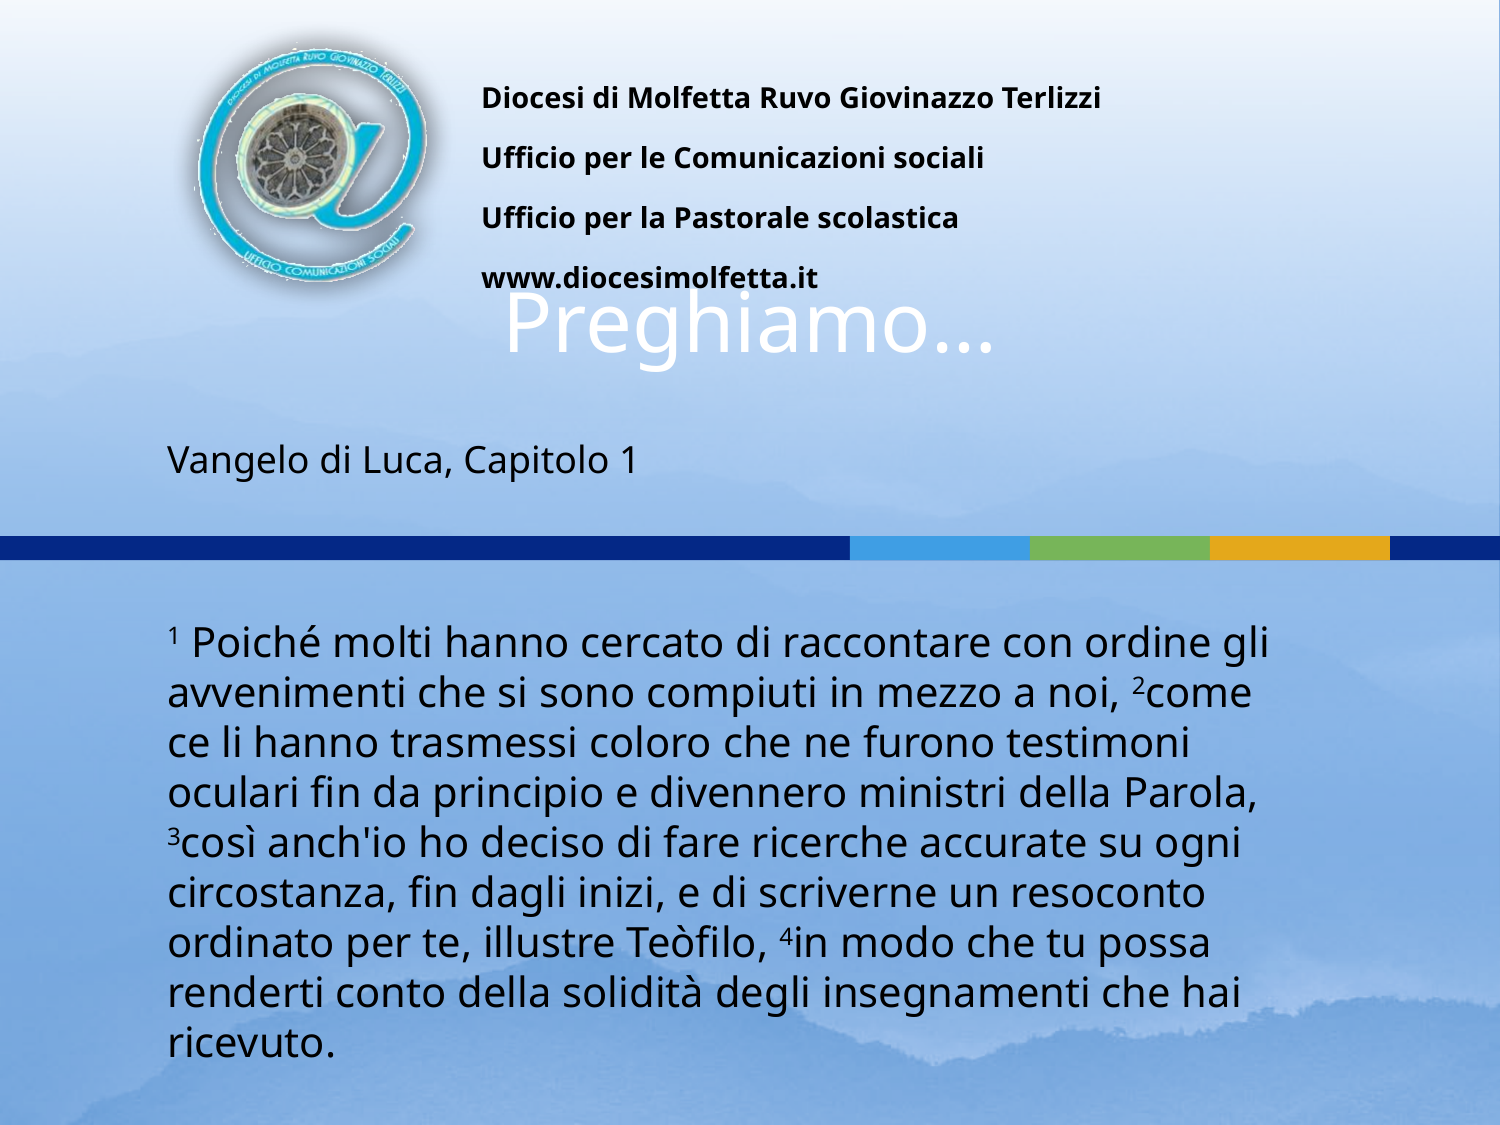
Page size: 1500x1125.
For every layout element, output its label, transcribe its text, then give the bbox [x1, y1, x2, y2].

picture [194, 42, 434, 288]
text_box Diocesi di Molfetta Ruvo Giovinazzo Terlizzi Ufficio per le Comunicazioni sociali Ufficio per la Pastorale scolastica www.diocesimolfetta.it [466, 66, 1306, 322]
text_box Vangelo di Luca, Capitolo 1 1 Poiché molti hanno cercato di raccontare con ordine gli avvenimenti che si sono compiuti in mezzo a noi, 2come ce li hanno trasmessi coloro che ne furono testimoni oculari fin da principio e divennero ministri della Parola, 3così anch'io ho deciso di fare ricerche accurate su ogni circostanza, fin dagli inizi, e di scriverne un resoconto ordinato per te, illustre Teòfilo, 4in modo che tu possa renderti conto della solidità degli insegnamenti che hai ricevuto. [152, 428, 1313, 1119]
title Preghiamo… [99, 255, 1400, 377]
